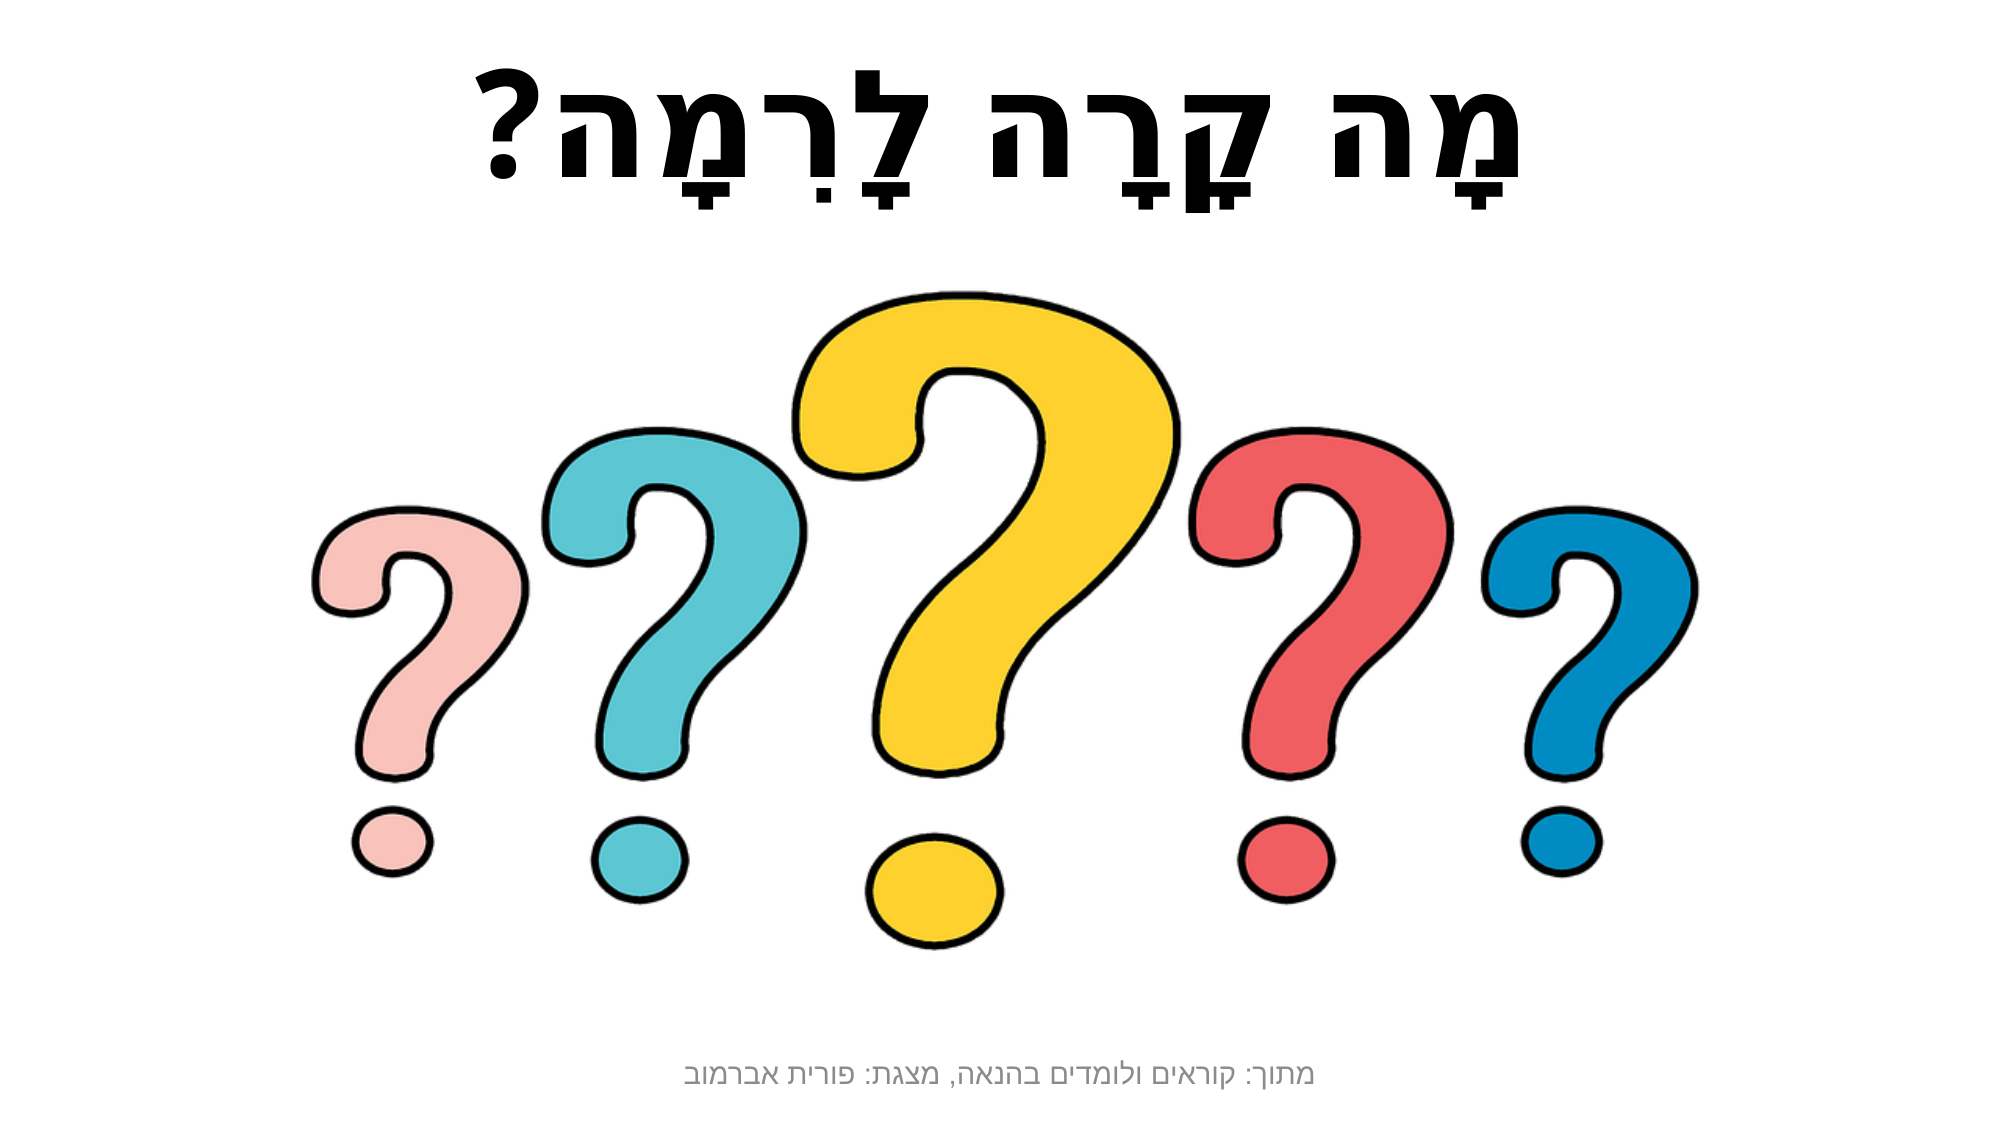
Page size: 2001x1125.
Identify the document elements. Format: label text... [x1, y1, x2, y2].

title מָה קָרָה לָרִמָה? [0, 0, 2000, 218]
picture [249, 169, 1750, 1125]
